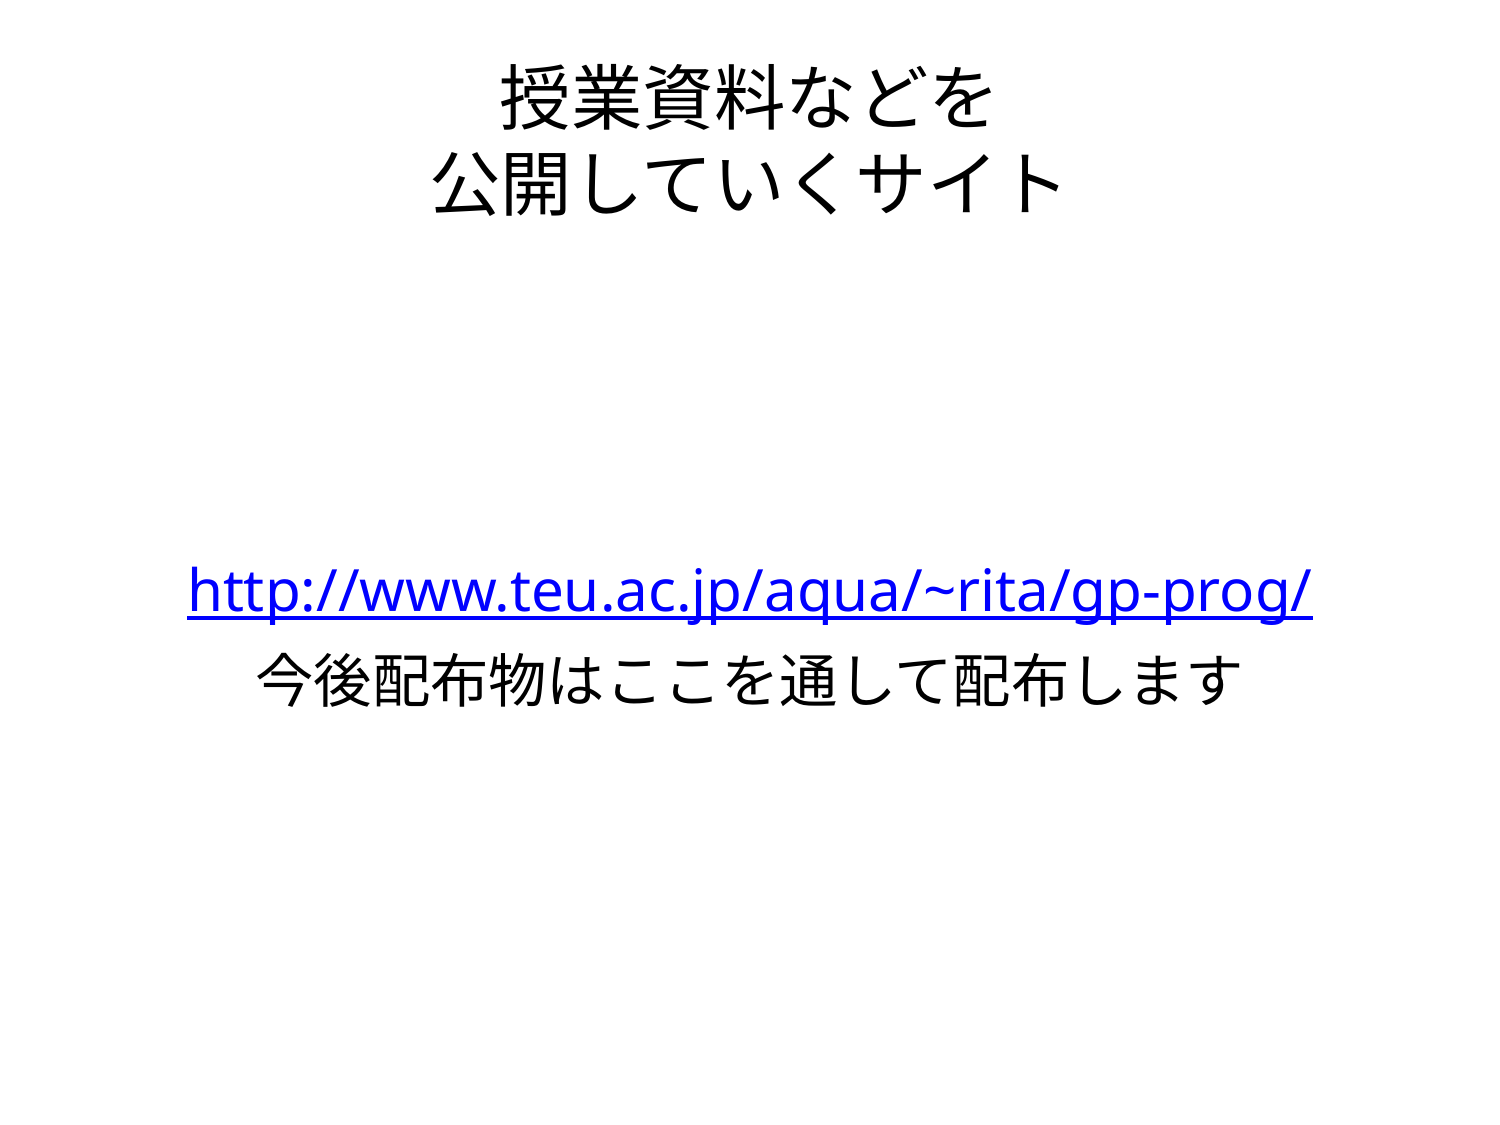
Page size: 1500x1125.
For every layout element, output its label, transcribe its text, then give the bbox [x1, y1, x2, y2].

list http://www.teu.ac.jp/aqua/~rita/gp-prog/ 今後配布物はここを通して配布します [75, 262, 1425, 1005]
title 授業資料などを 公開していくサイト [75, 45, 1425, 233]
